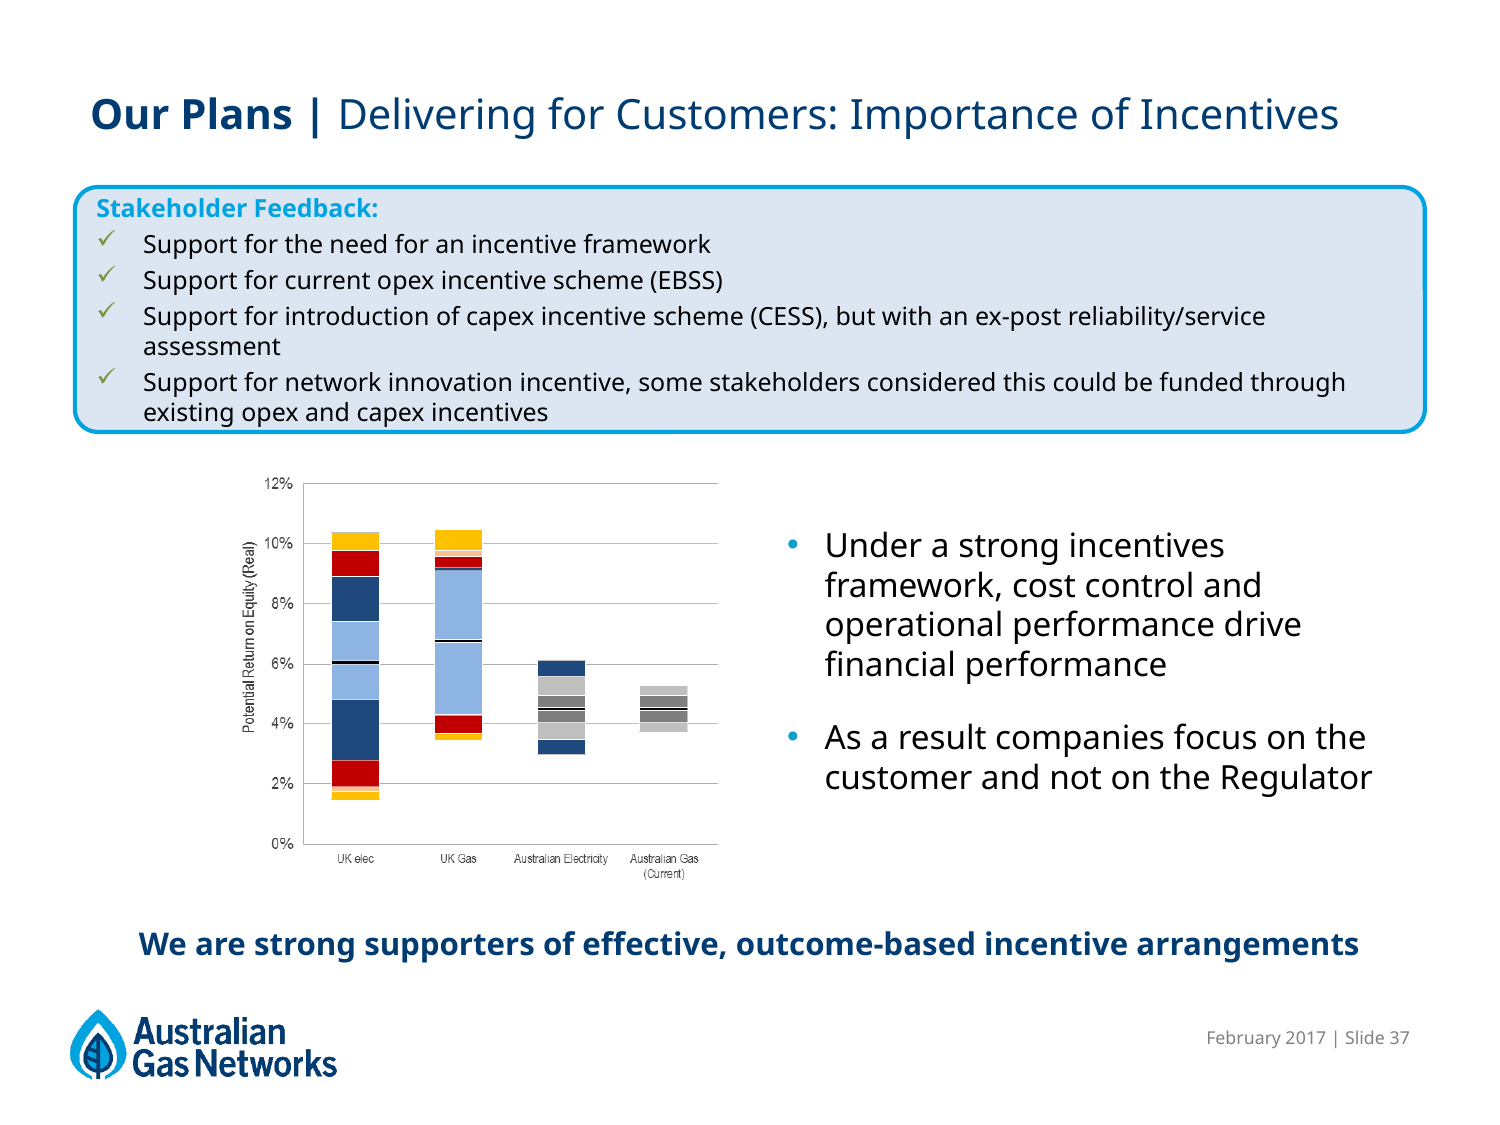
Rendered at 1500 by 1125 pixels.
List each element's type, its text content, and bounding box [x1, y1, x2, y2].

picture [49, 988, 357, 1106]
title Our Plans | Delivering for Customers: Importance of Incentives [75, 45, 1425, 182]
text_box Stakeholder Feedback: Support for the need for an incentive framework Support for current opex incentive scheme (EBSS) Support for introduction of capex incentive scheme (CESS), but with an ex-post reliability/service assessment Support for network innovation incentive, some stakeholders considered this could be funded through existing opex and capex incentives [72, 184, 1427, 435]
text_box We are strong supporters of effective, outcome-based incentive arrangements [74, 916, 1425, 969]
footer February 2017 | Slide 37 [950, 1019, 1425, 1080]
picture [224, 459, 719, 892]
text_box Under a strong incentives framework, cost control and operational performance drive financial performance As a result companies focus on the customer and not on the Regulator [772, 516, 1403, 877]
